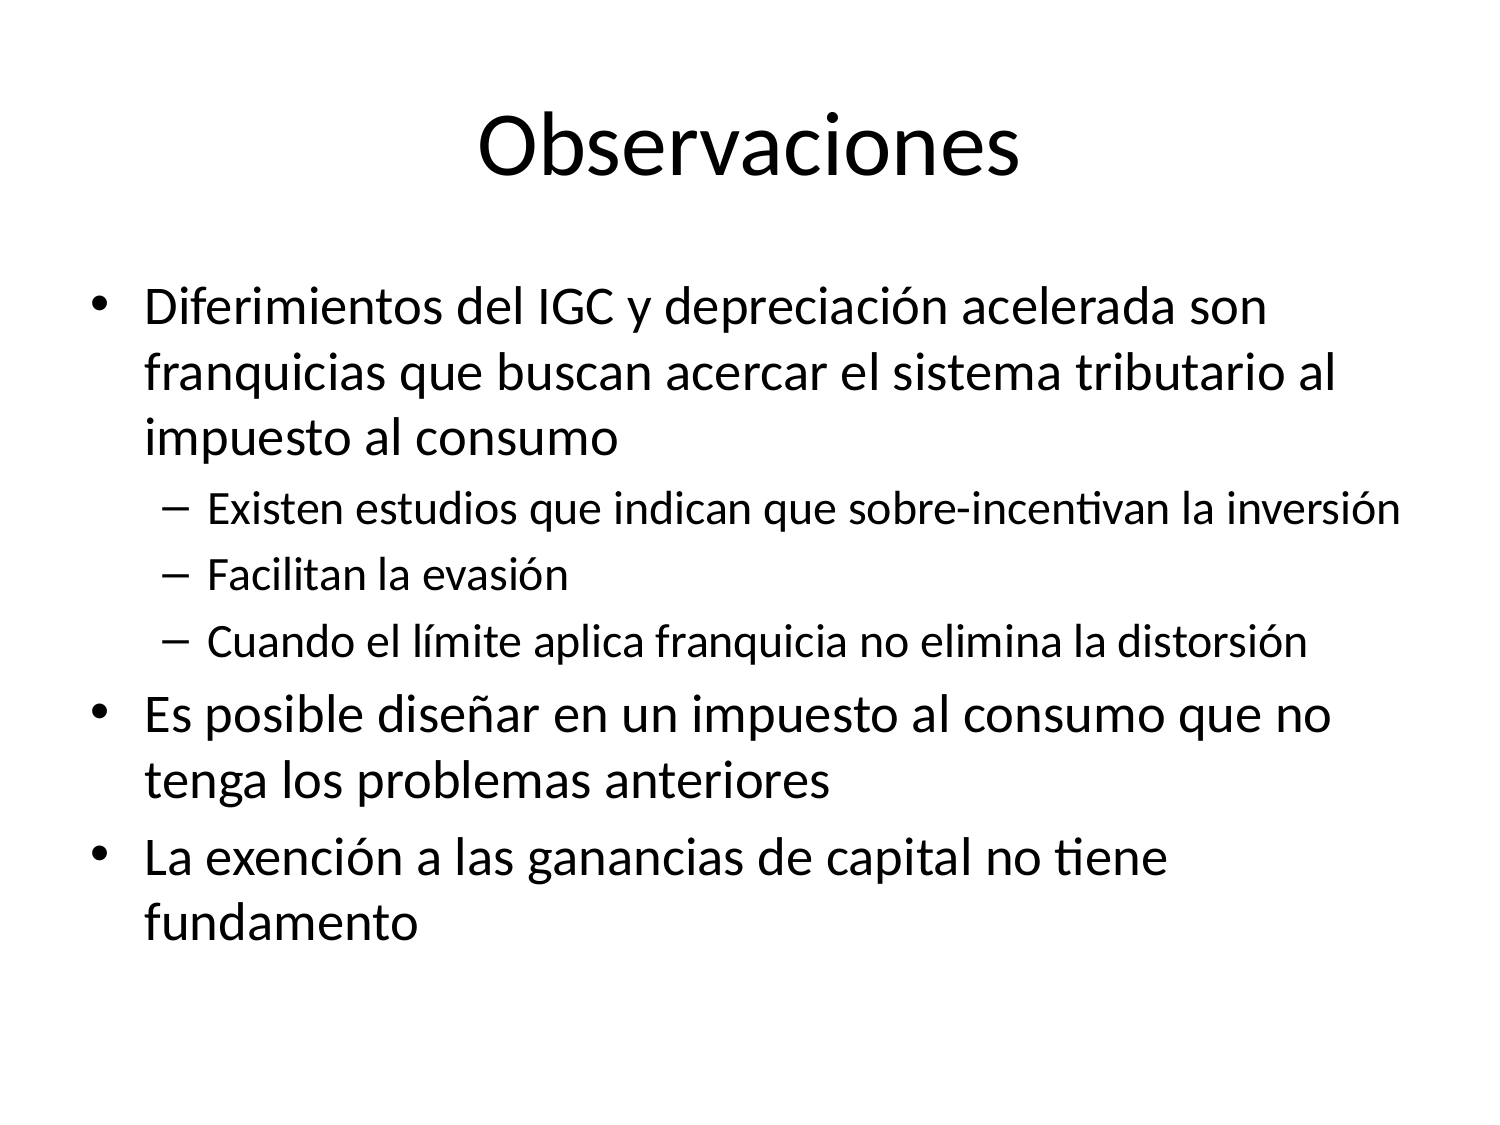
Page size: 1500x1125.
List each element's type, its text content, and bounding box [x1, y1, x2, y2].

list Diferimientos del IGC y depreciación acelerada son franquicias que buscan acercar el sistema tributario al impuesto al consumo Existen estudios que indican que sobre-incentivan la inversión Facilitan la evasión Cuando el límite aplica franquicia no elimina la distorsión Es posible diseñar en un impuesto al consumo que no tenga los problemas anteriores La exención a las ganancias de capital no tiene fundamento [75, 262, 1425, 1005]
title Observaciones [75, 45, 1425, 233]
